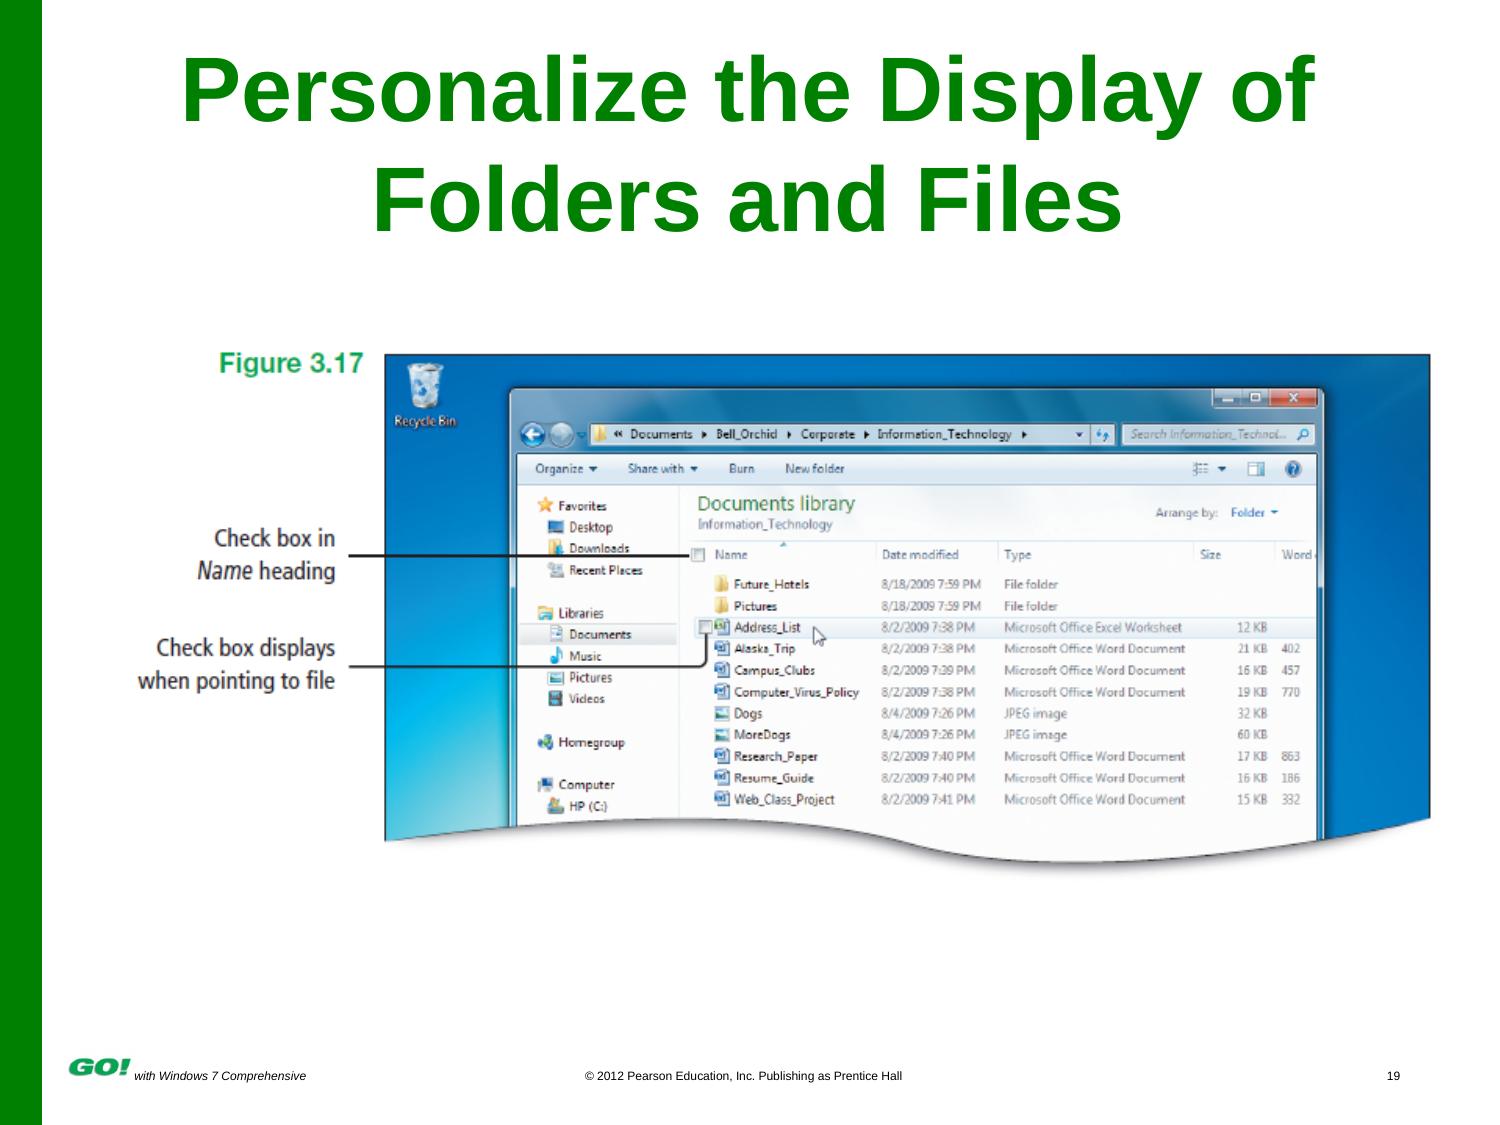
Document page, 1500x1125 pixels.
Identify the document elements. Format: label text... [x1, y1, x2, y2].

picture [61, 322, 1462, 916]
title Personalize the Display of Folders and Files [73, 45, 1424, 234]
picture [62, 1049, 138, 1086]
